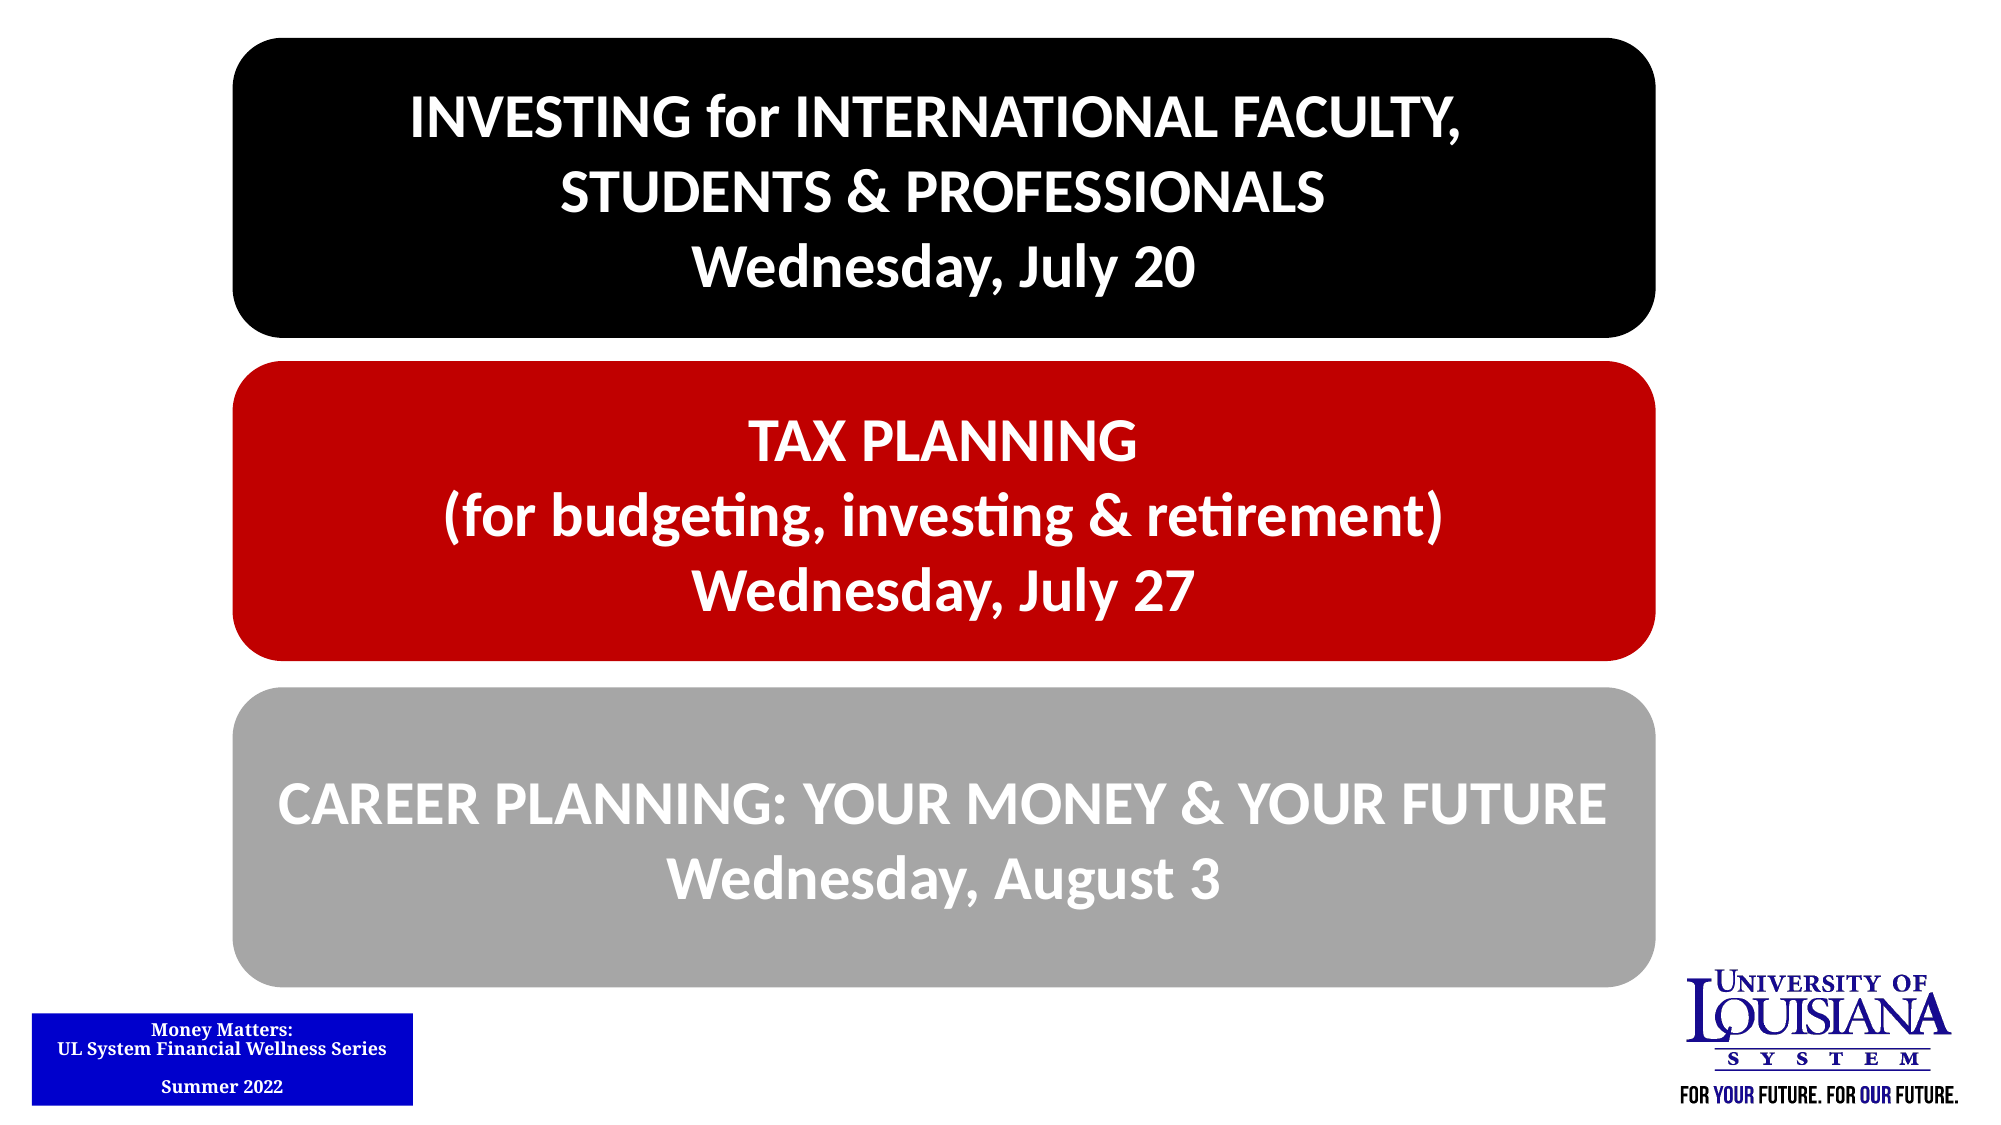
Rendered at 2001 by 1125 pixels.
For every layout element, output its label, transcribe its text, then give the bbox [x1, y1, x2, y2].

text_box INVESTING for INTERNATIONAL FACULTY, STUDENTS & PROFESSIONALS Wednesday, July 20 [231, 36, 1657, 339]
text_box CAREER PLANNING: YOUR MONEY & YOUR FUTURE Wednesday, August 3 [231, 686, 1657, 989]
picture [1655, 956, 1983, 1120]
text_box TAX PLANNING (for budgeting, investing & retirement) Wednesday, July 27 [231, 359, 1657, 663]
